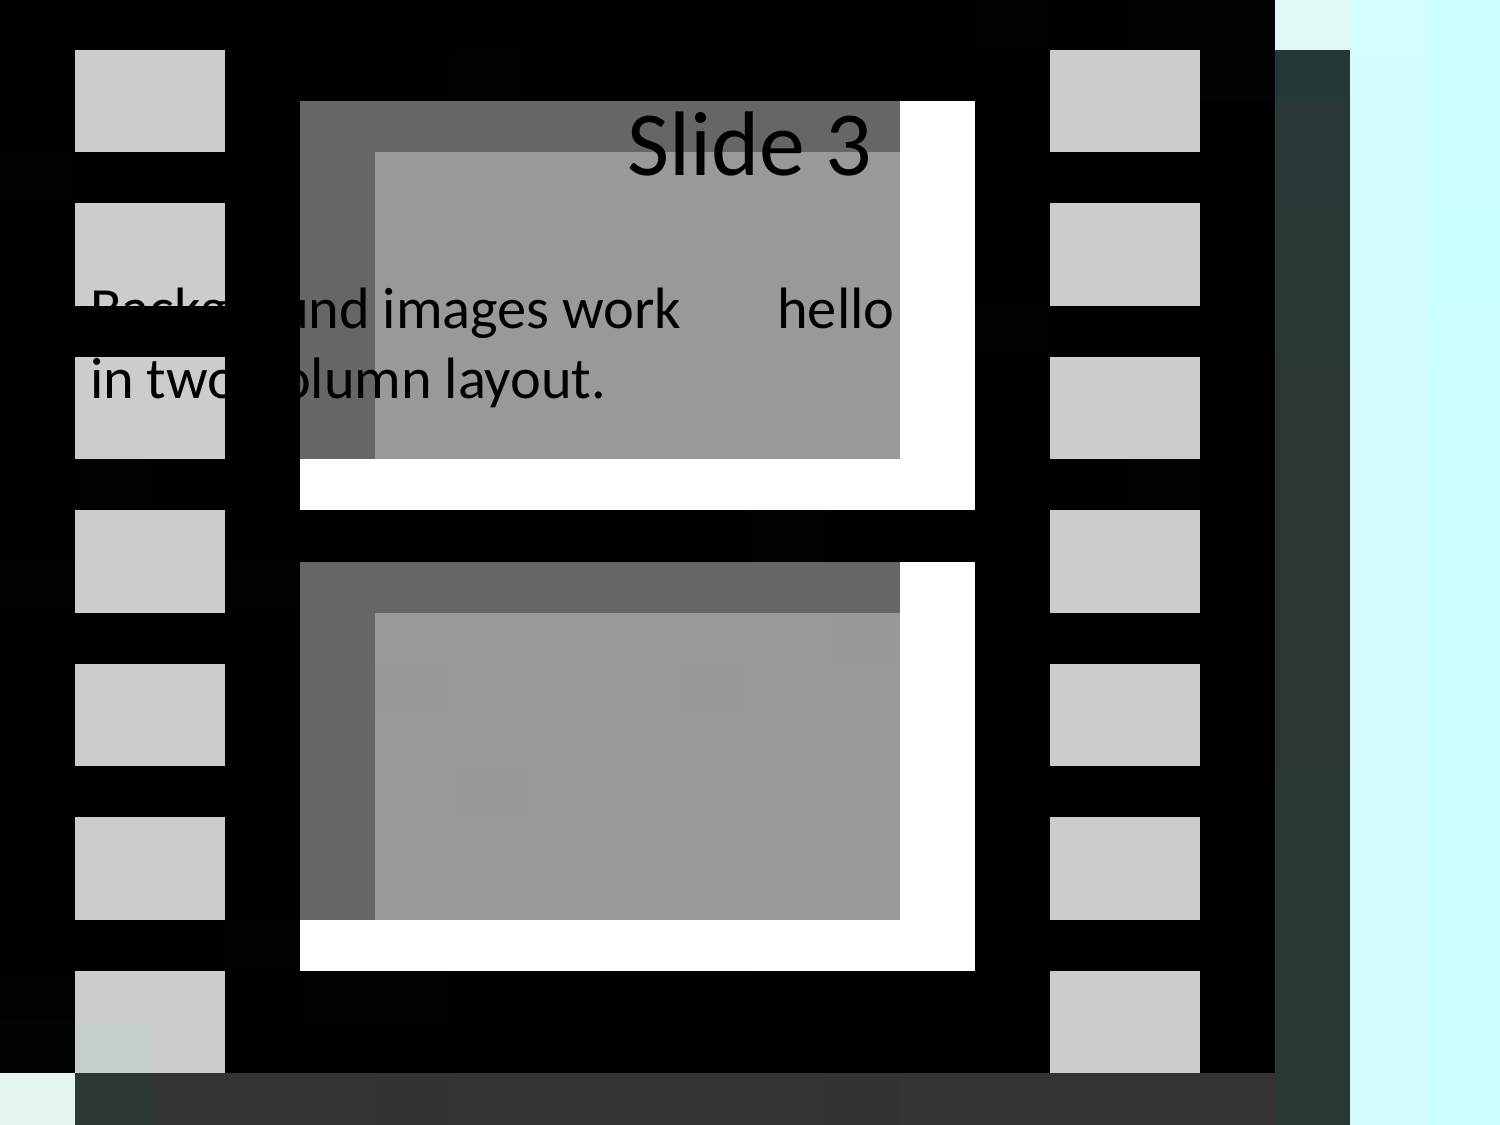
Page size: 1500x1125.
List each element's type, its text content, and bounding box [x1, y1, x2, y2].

list Background images work in two-column layout. [75, 262, 738, 1005]
title Slide 3 [75, 45, 1425, 233]
picture [0, 0, 1500, 1125]
list hello [762, 262, 1425, 1005]
